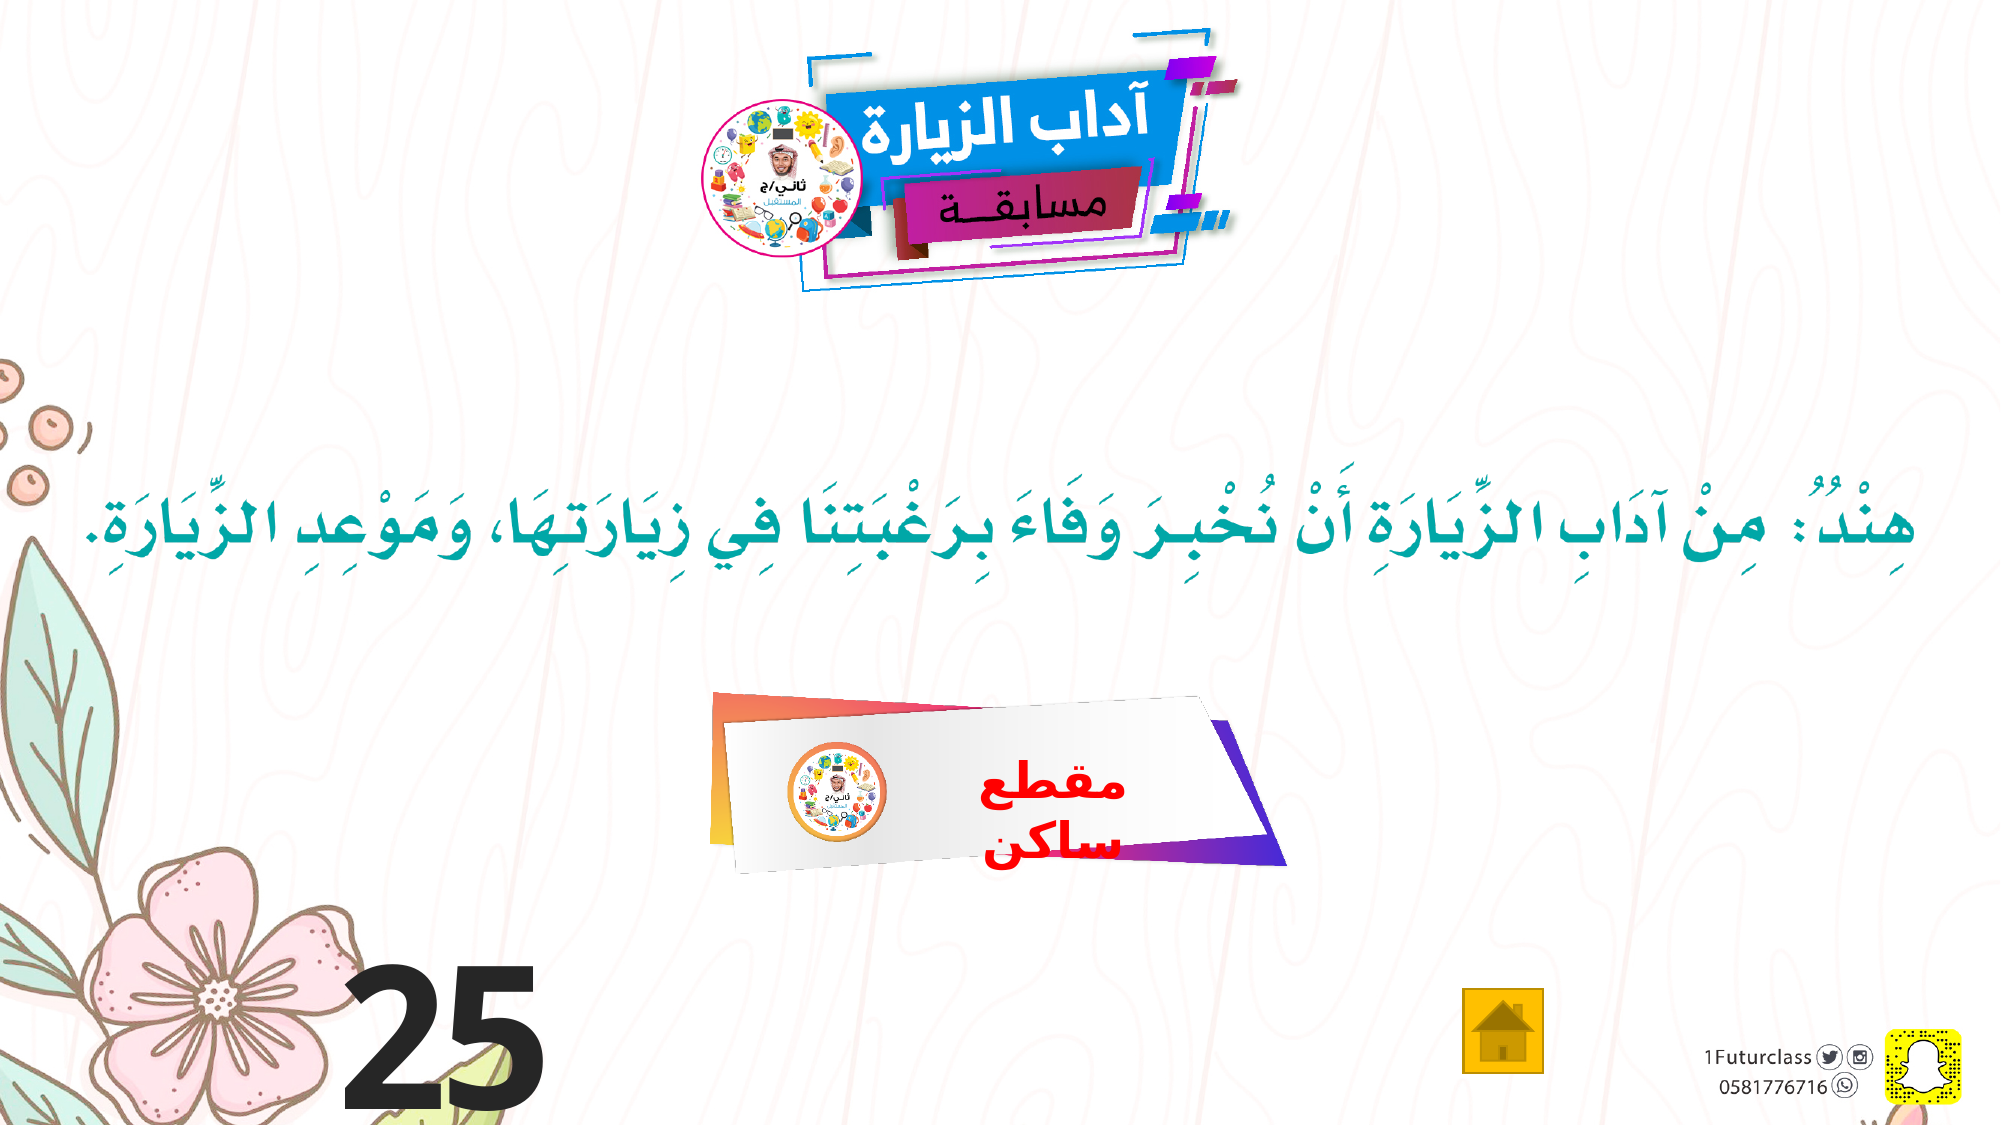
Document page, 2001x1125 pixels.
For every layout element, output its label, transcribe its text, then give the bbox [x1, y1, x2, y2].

text_box [1462, 988, 1544, 1074]
picture [0, 0, 2001, 1125]
text_box 25 [297, 902, 592, 1125]
